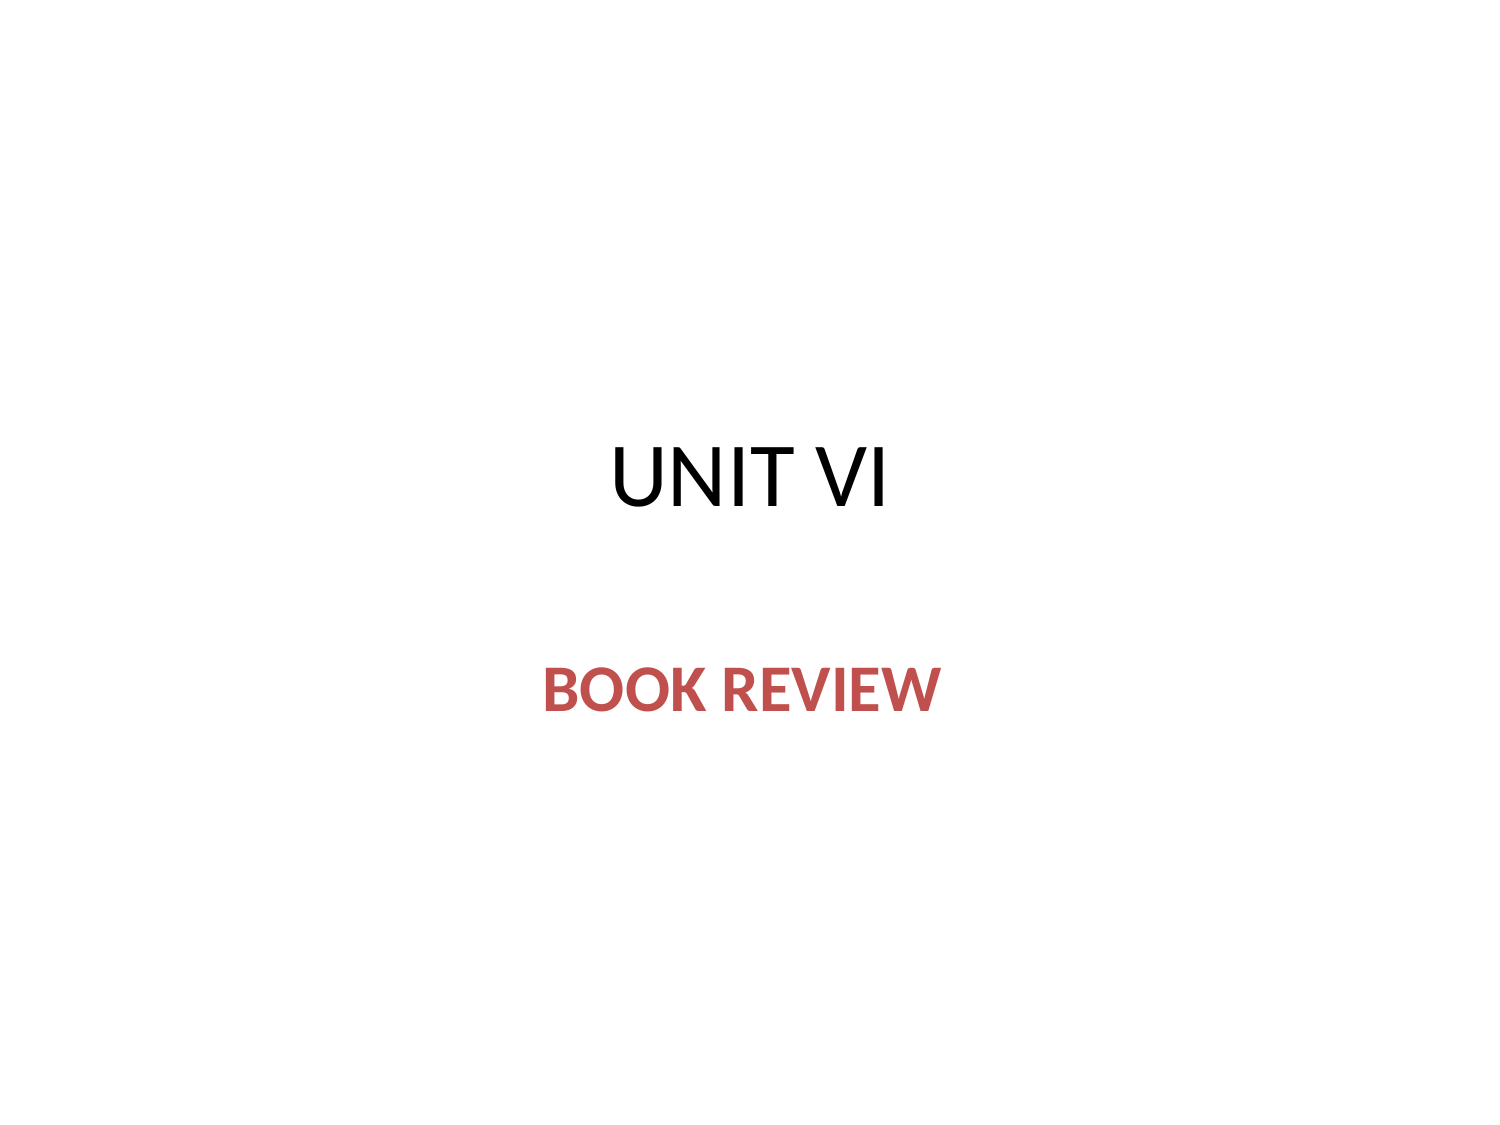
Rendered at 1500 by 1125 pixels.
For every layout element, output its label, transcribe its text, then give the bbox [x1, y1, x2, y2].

title UNIT VI [112, 349, 1388, 591]
subtitle BOOK REVIEW [225, 637, 1275, 925]
